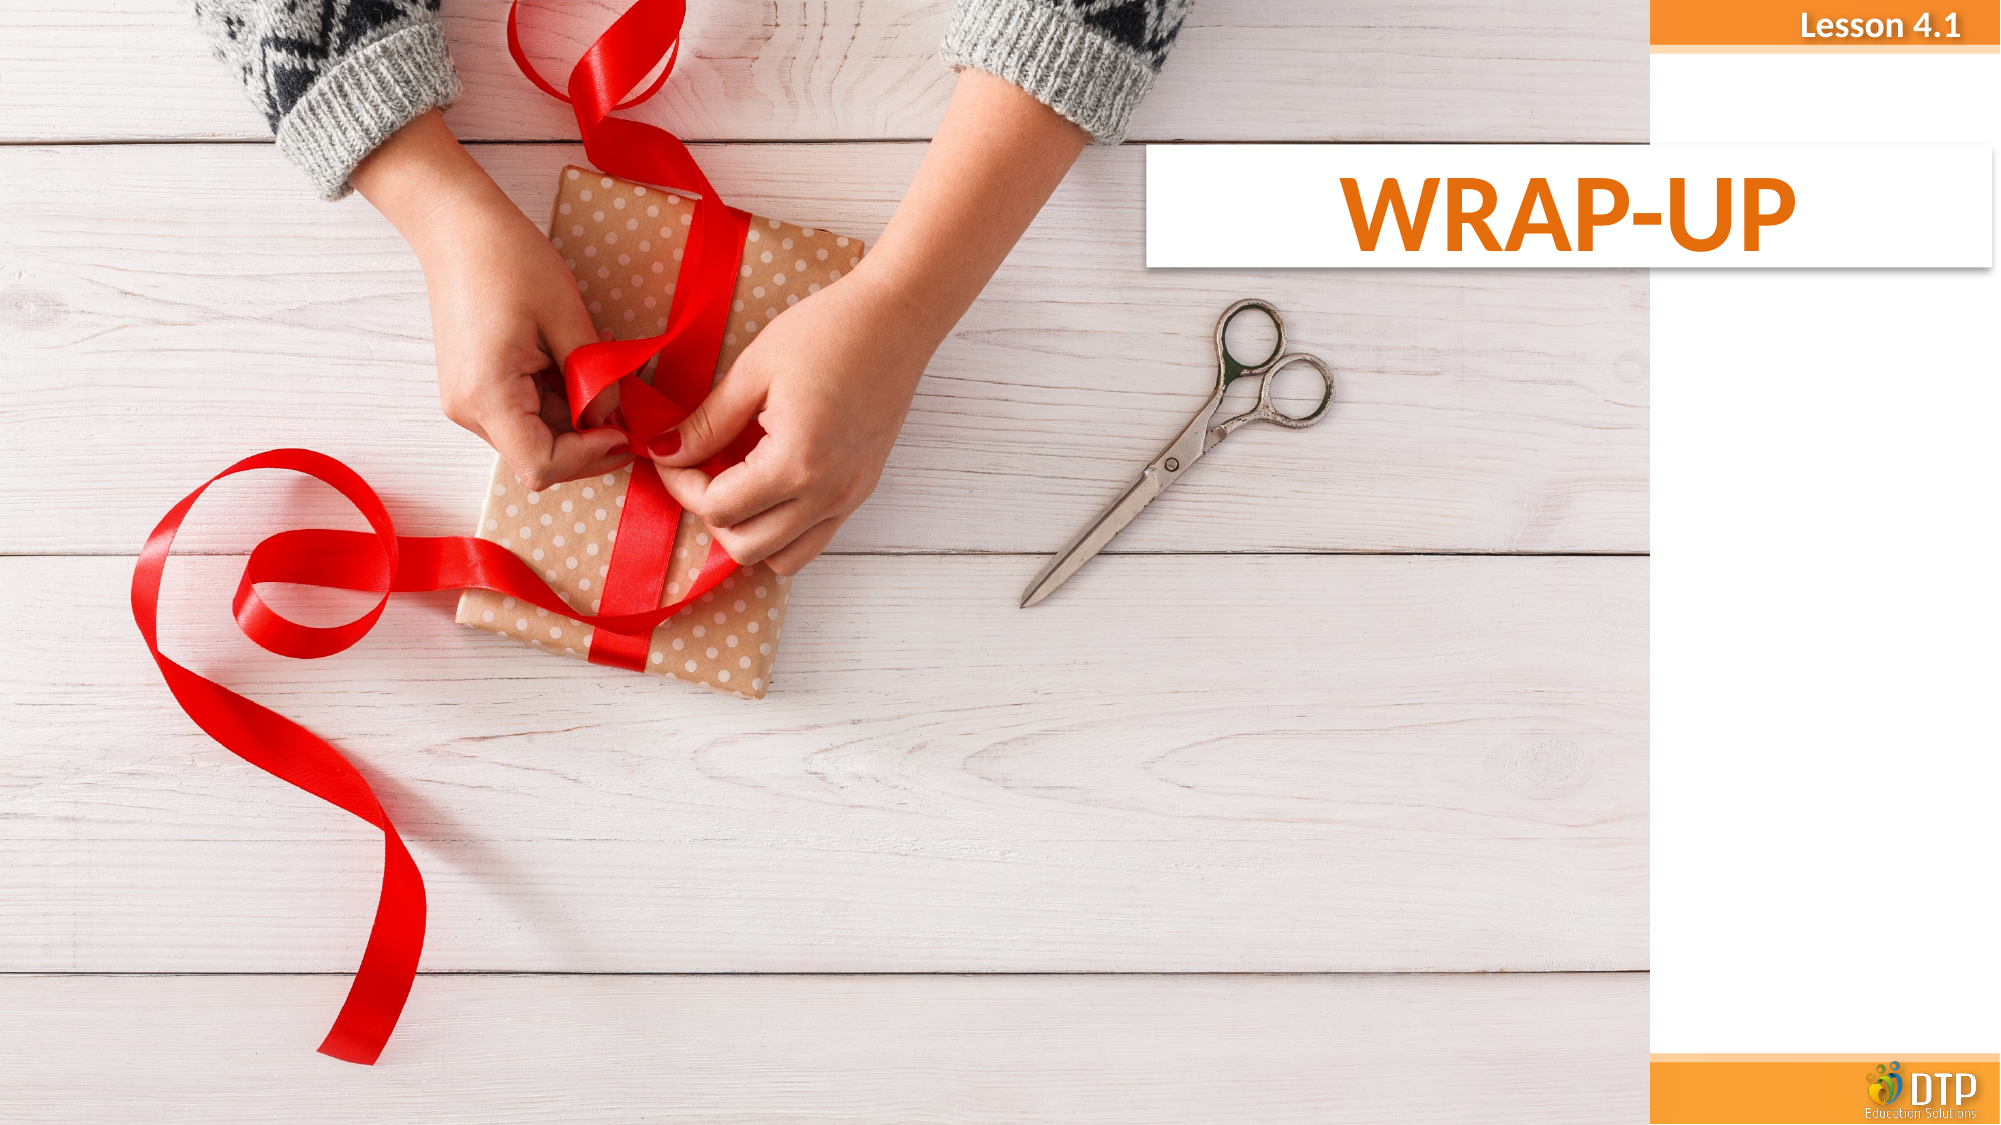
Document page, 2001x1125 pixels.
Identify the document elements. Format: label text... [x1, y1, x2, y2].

text_box WRAP-UP [1654, 144, 1993, 268]
picture [0, 0, 2000, 1125]
